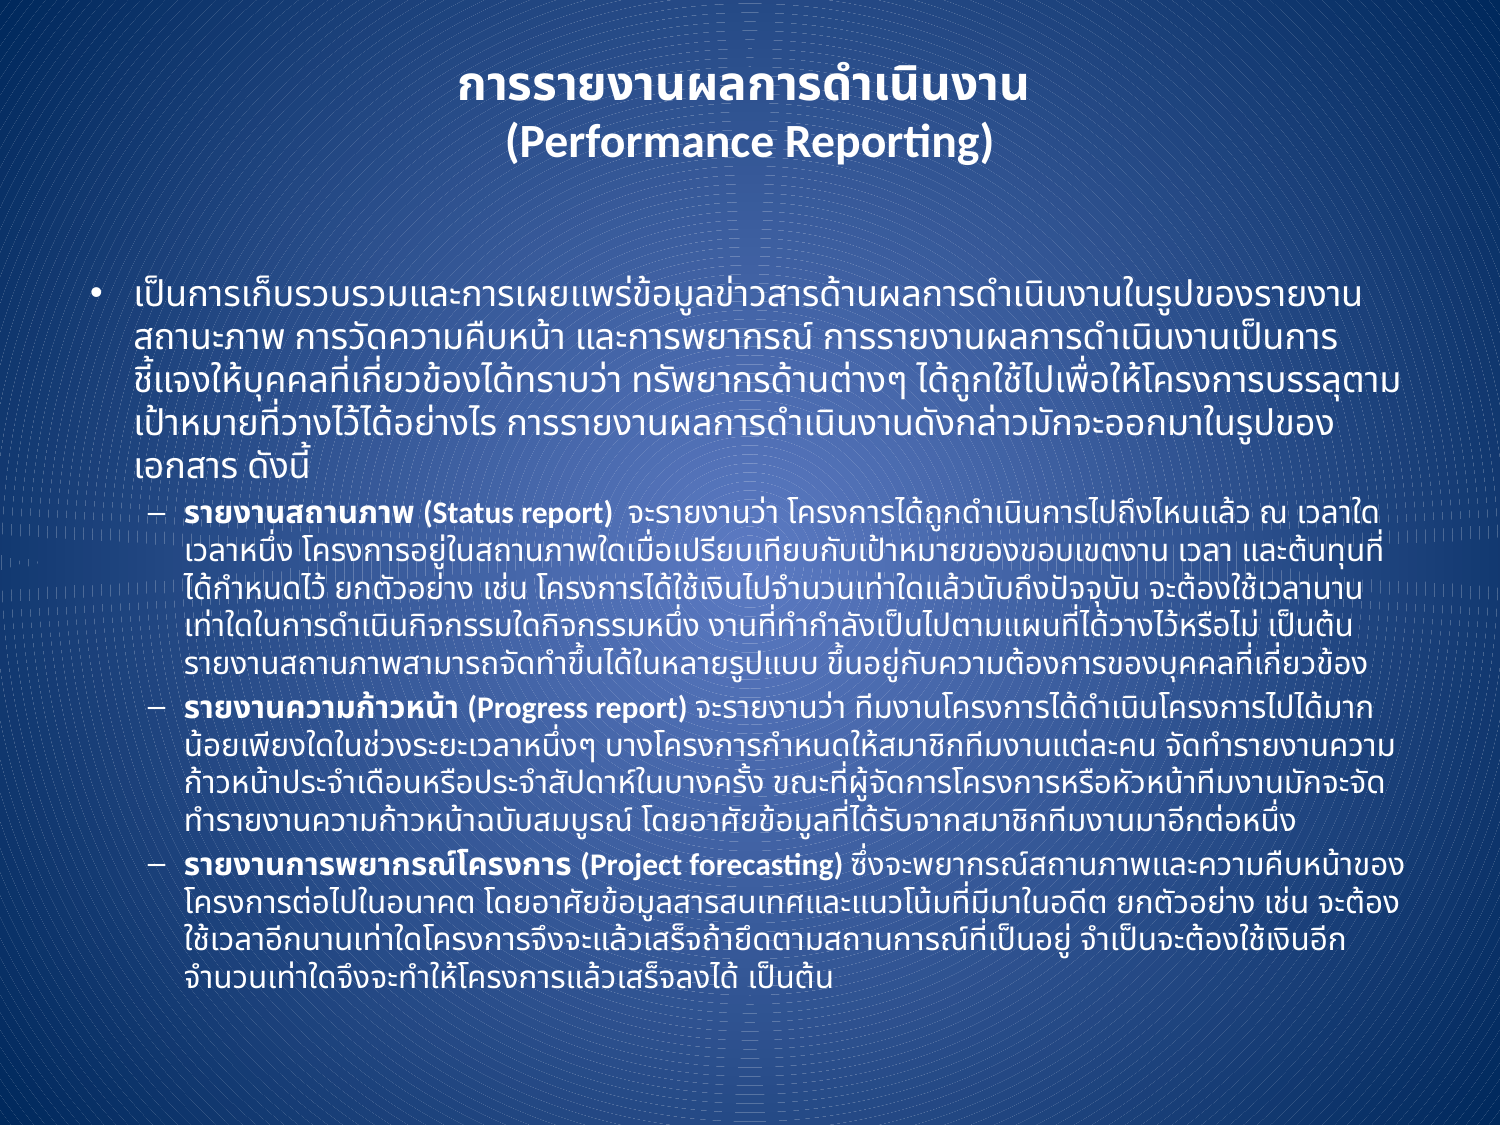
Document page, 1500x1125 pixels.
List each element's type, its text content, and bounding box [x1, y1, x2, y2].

title การรายงานผลการดำเนินงาน (Performance Reporting) [75, 45, 1425, 233]
list เป็นการเก็บรวบรวมและการเผยแพร่ข้อมูลข่าวสารด้านผลการดำเนินงานในรูปของรายงานสถานะภาพ การวัดความคืบหน้า และการพยากรณ์ การรายงานผลการดำเนินงานเป็นการชี้แจงให้บุคคลที่เกี่ยวข้องได้ทราบว่า ทรัพยากรด้านต่างๆ ได้ถูกใช้ไปเพื่อให้โครงการบรรลุตามเป้าหมายที่วางไว้ได้อย่างไร การรายงานผลการดำเนินงานดังกล่าวมักจะออกมาในรูปของเอกสาร ดังนี้ รายงานสถานภาพ (Status report) จะรายงานว่า โครงการได้ถูกดำเนินการไปถึงไหนแล้ว ณ เวลาใดเวลาหนึ่ง โครงการอยู่ในสถานภาพใดเมื่อเปรียบเทียบกับเป้าหมายของขอบเขตงาน เวลา และต้นทุนที่ได้กำหนดไว้ ยกตัวอย่าง เช่น โครงการได้ใช้เงินไปจำนวนเท่าใดแล้วนับถึงปัจจุบัน จะต้องใช้เวลานานเท่าใดในการดำเนินกิจกรรมใดกิจกรรมหนึ่ง งานที่ทำกำลังเป็นไปตามแผนที่ได้วางไว้หรือไม่ เป็นต้น รายงานสถานภาพสามารถจัดทำขึ้นได้ในหลายรูปแบบ ขึ้นอยู่กับความต้องการของบุคคลที่เกี่ยวข้อง รายงานความก้าวหน้า (Progress report) จะรายงานว่า ทีมงานโครงการได้ดำเนินโครงการไปได้มากน้อยเพียงใดในช่วงระยะเวลาหนึ่งๆ บางโครงการกำหนดให้สมาชิกทีมงานแต่ละคน จัดทำรายงานความก้าวหน้าประจำเดือนหรือประจำสัปดาห์ในบางครั้ง ขณะที่ผู้จัดการโครงการหรือหัวหน้าทีมงานมักจะจัดทำรายงานความก้าวหน้าฉบับสมบูรณ์ โดยอาศัยข้อมูลที่ได้รับจากสมาชิกทีมงานมาอีกต่อหนึ่ง รายงานการพยากรณ์โครงการ (Project forecasting) ซึ่งจะพยากรณ์สถานภาพและความคืบหน้าของโครงการต่อไปในอนาคต โดยอาศัยข้อมูลสารสนเทศและแนวโน้มที่มีมาในอดีต ยกตัวอย่าง เช่น จะต้องใช้เวลาอีกนานเท่าใดโครงการจึงจะแล้วเสร็จถ้ายึดตามสถานการณ์ที่เป็นอยู่ จำเป็นจะต้องใช้เงินอีกจำนวนเท่าใดจึงจะทำให้โครงการแล้วเสร็จลงได้ เป็นต้น [75, 262, 1425, 1005]
